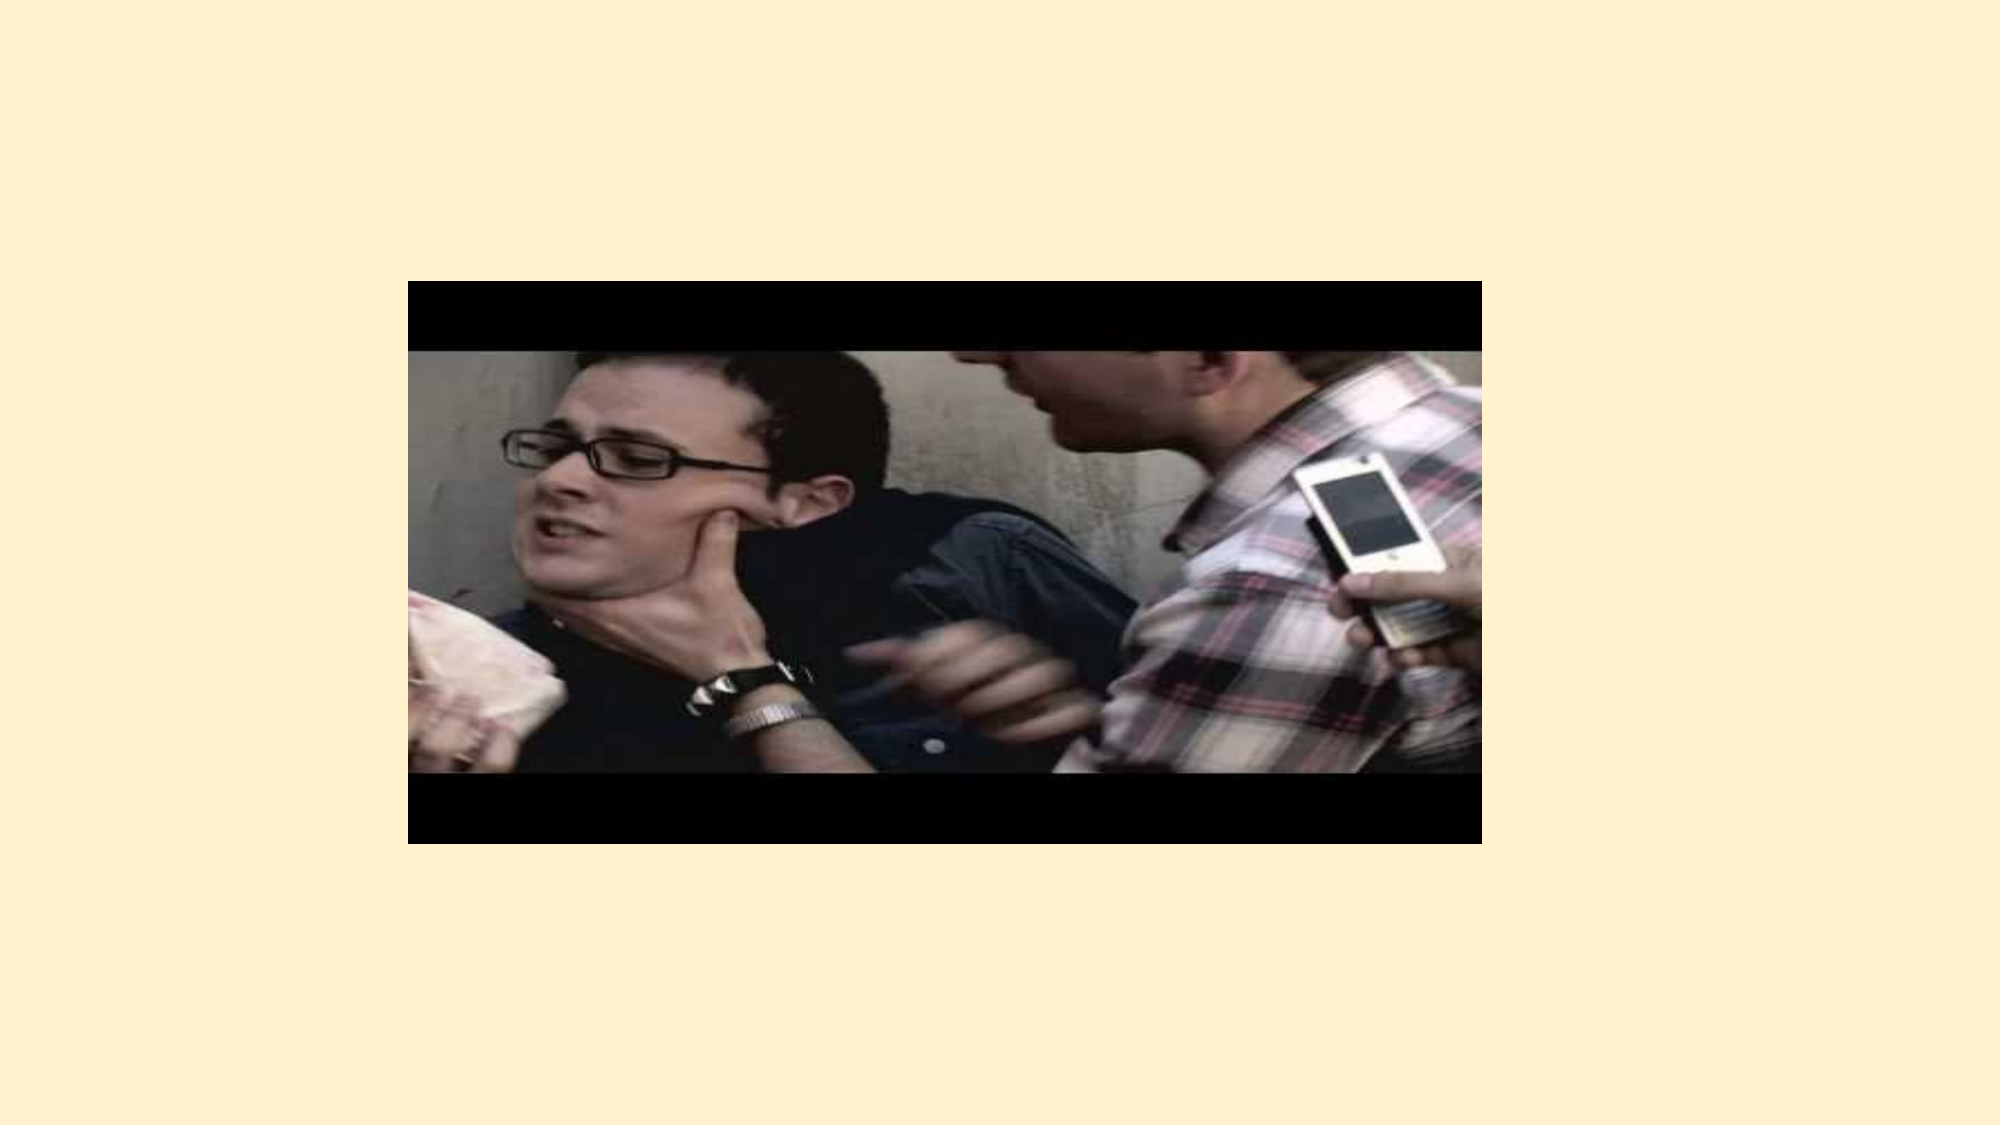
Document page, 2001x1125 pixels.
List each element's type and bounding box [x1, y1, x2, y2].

picture [408, 281, 1482, 844]
